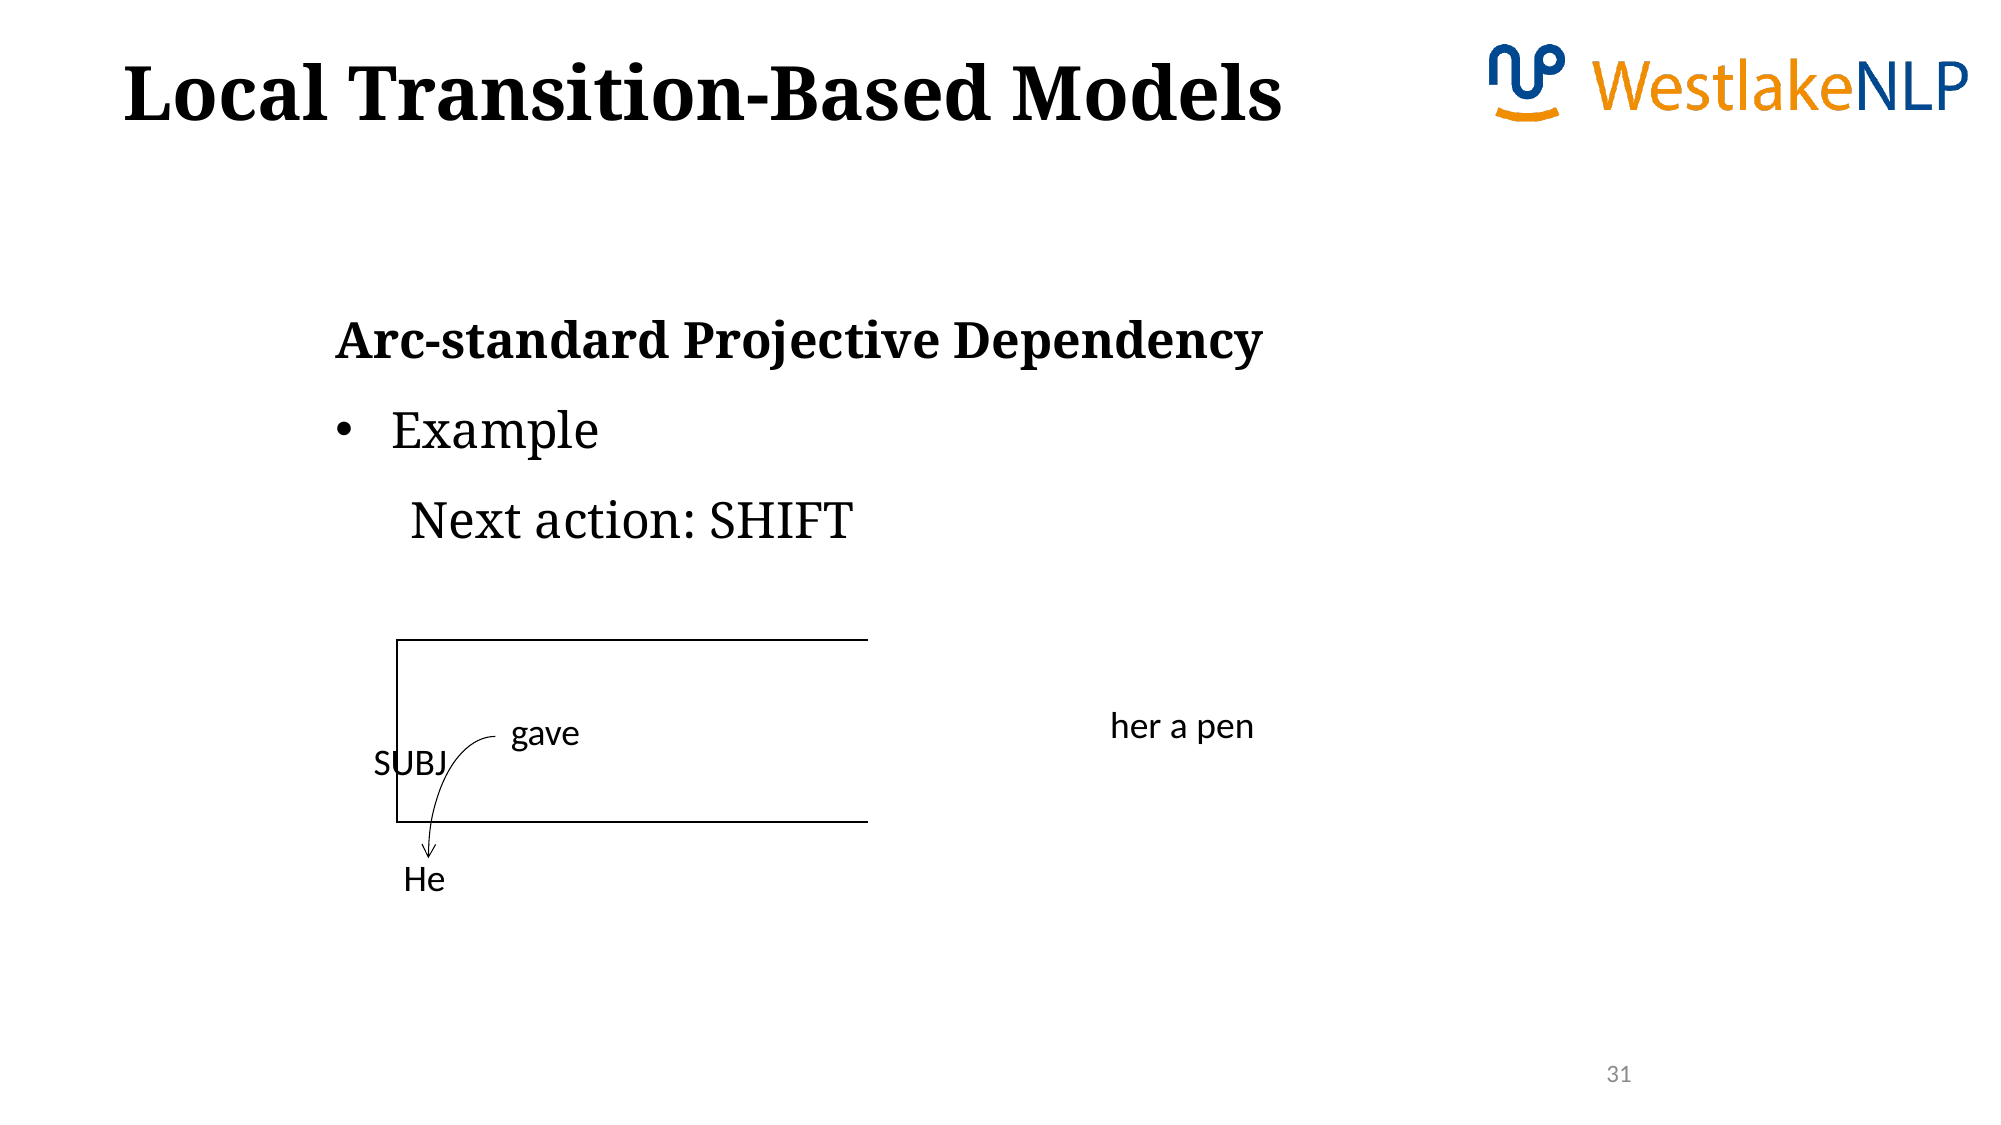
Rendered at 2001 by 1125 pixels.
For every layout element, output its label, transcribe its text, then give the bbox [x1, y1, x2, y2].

picture [1459, 0, 2000, 170]
text_box He [388, 847, 469, 907]
text_box SUBJ [358, 730, 397, 791]
text_box her a pen [1095, 693, 1495, 754]
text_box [397, 614, 905, 859]
text_box Arc-standard Projective Dependency Example Next action: SHIFT [320, 271, 1647, 557]
text_box Local Transition-Based Models [108, 37, 1310, 143]
slide_number 31 [1309, 1042, 1647, 1103]
